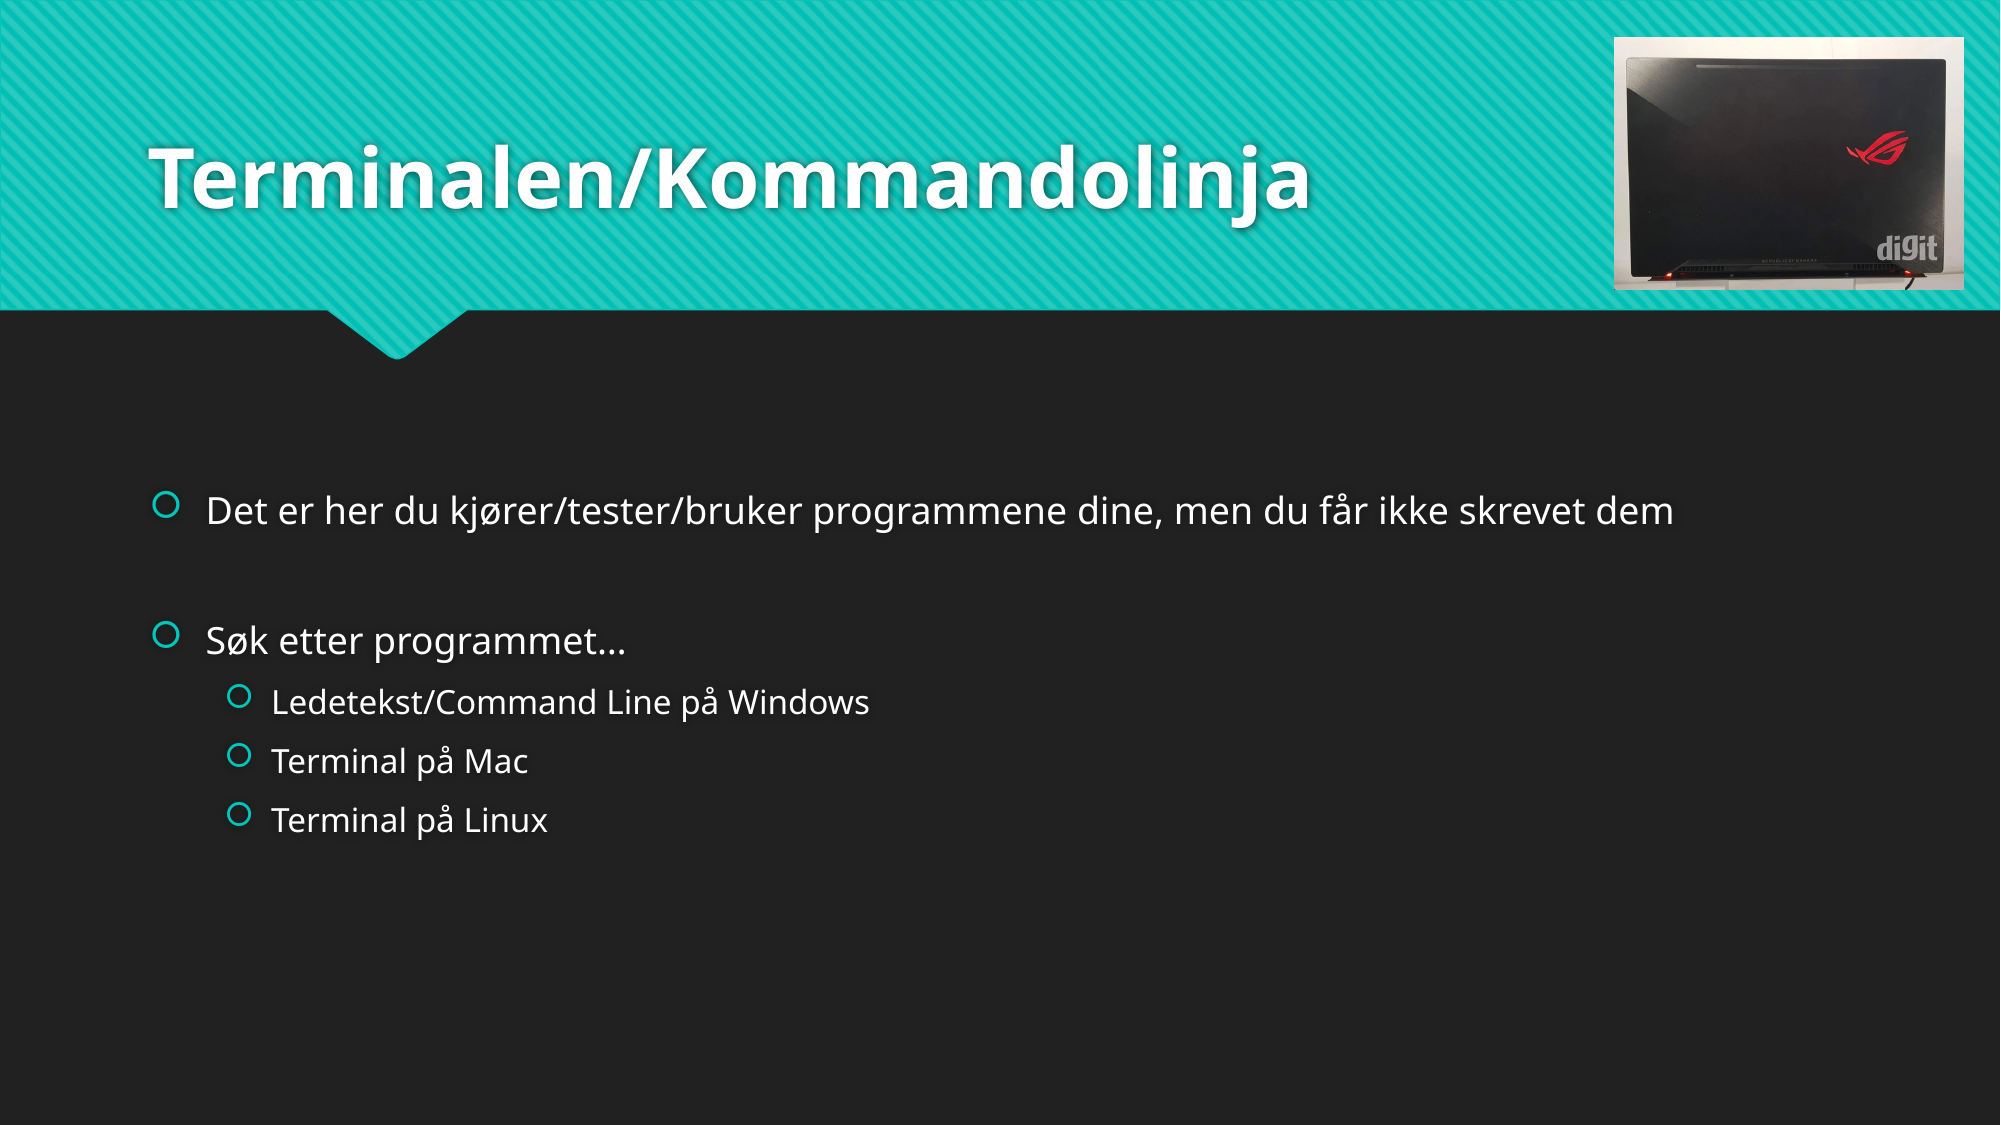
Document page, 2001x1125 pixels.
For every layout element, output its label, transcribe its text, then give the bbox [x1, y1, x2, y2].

list Det er her du kjører/tester/bruker programmene dine, men du får ikke skrevet dem Søk etter programmet… Ledetekst/Command Line på Windows Terminal på Mac Terminal på Linux [134, 364, 1866, 962]
picture [1614, 37, 1964, 291]
title Terminalen/Kommandolinja [132, 73, 1614, 233]
